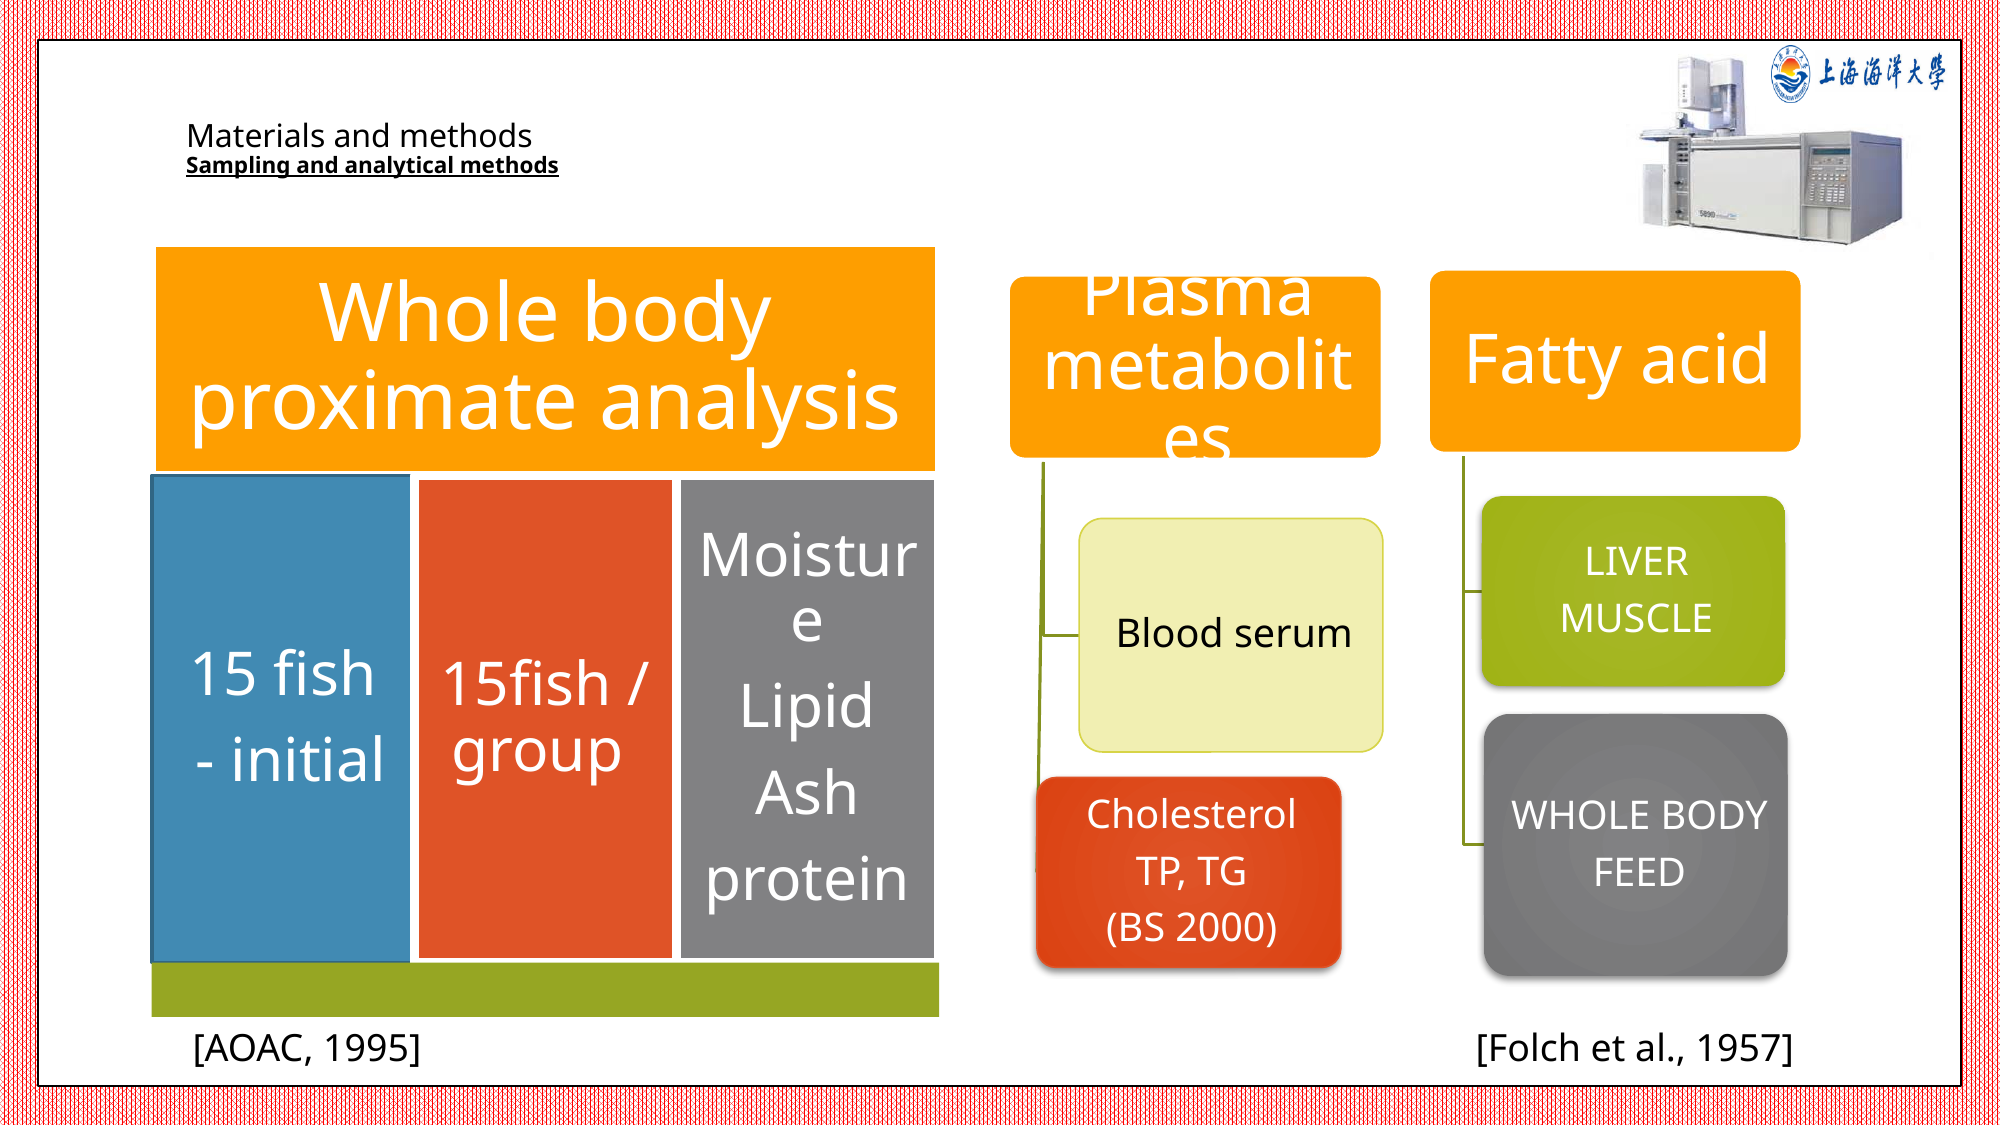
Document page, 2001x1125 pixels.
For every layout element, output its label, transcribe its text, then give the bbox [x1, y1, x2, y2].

title Materials and methods Sampling and analytical methods [171, 76, 1603, 227]
text_box [AOAC, 1995] [177, 1027, 456, 1077]
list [971, 247, 1844, 986]
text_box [151, 242, 940, 1018]
text_box [Folch et al., 1957] [1460, 1016, 1809, 1077]
picture [1609, 42, 1948, 260]
